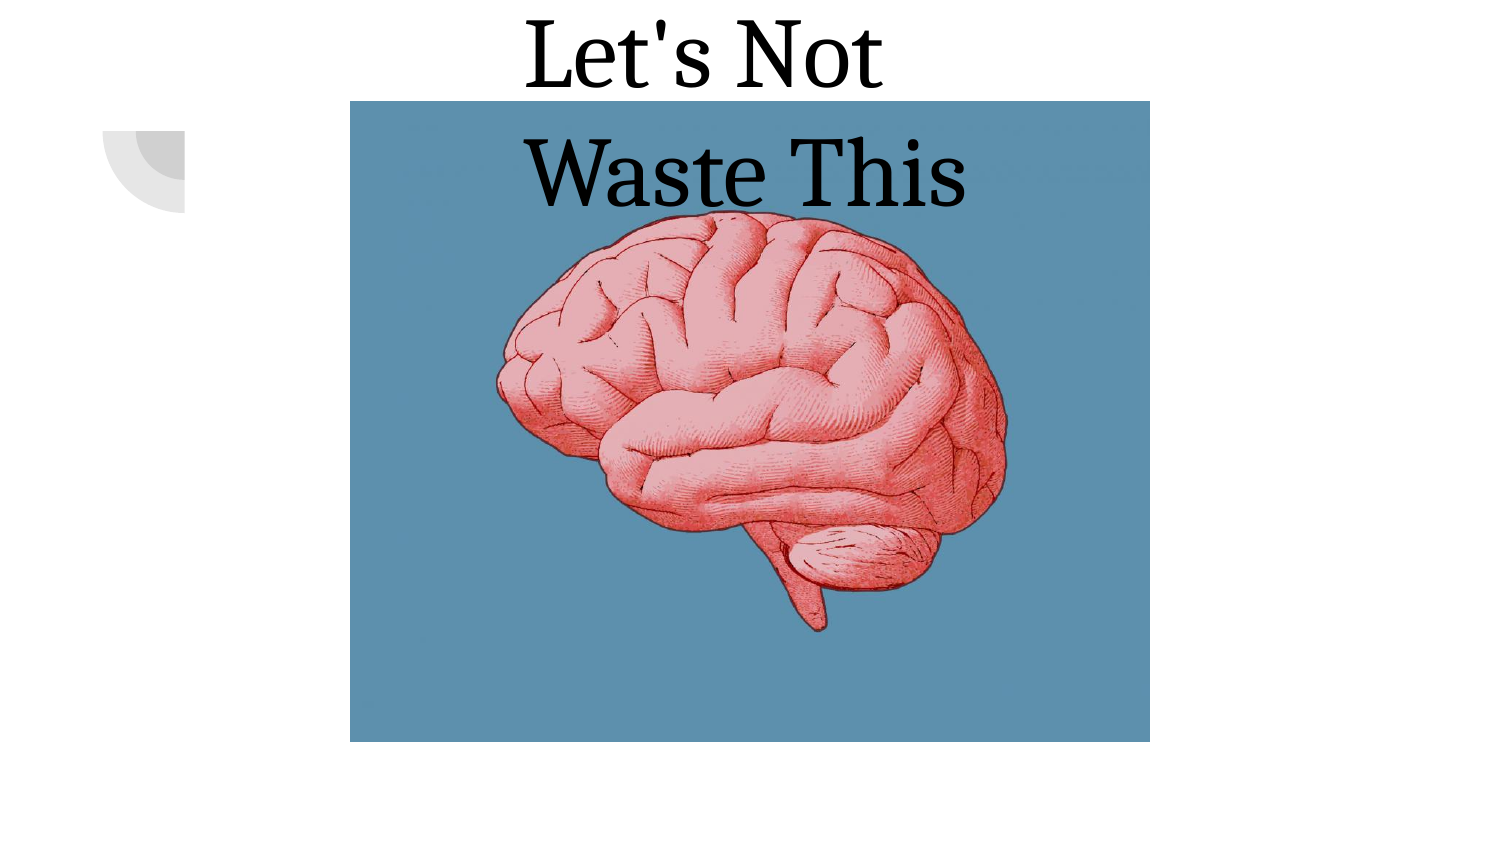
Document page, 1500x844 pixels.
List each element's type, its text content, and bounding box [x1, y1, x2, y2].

picture [349, 101, 1150, 742]
text_box Let's Not Waste This [508, 0, 1036, 42]
